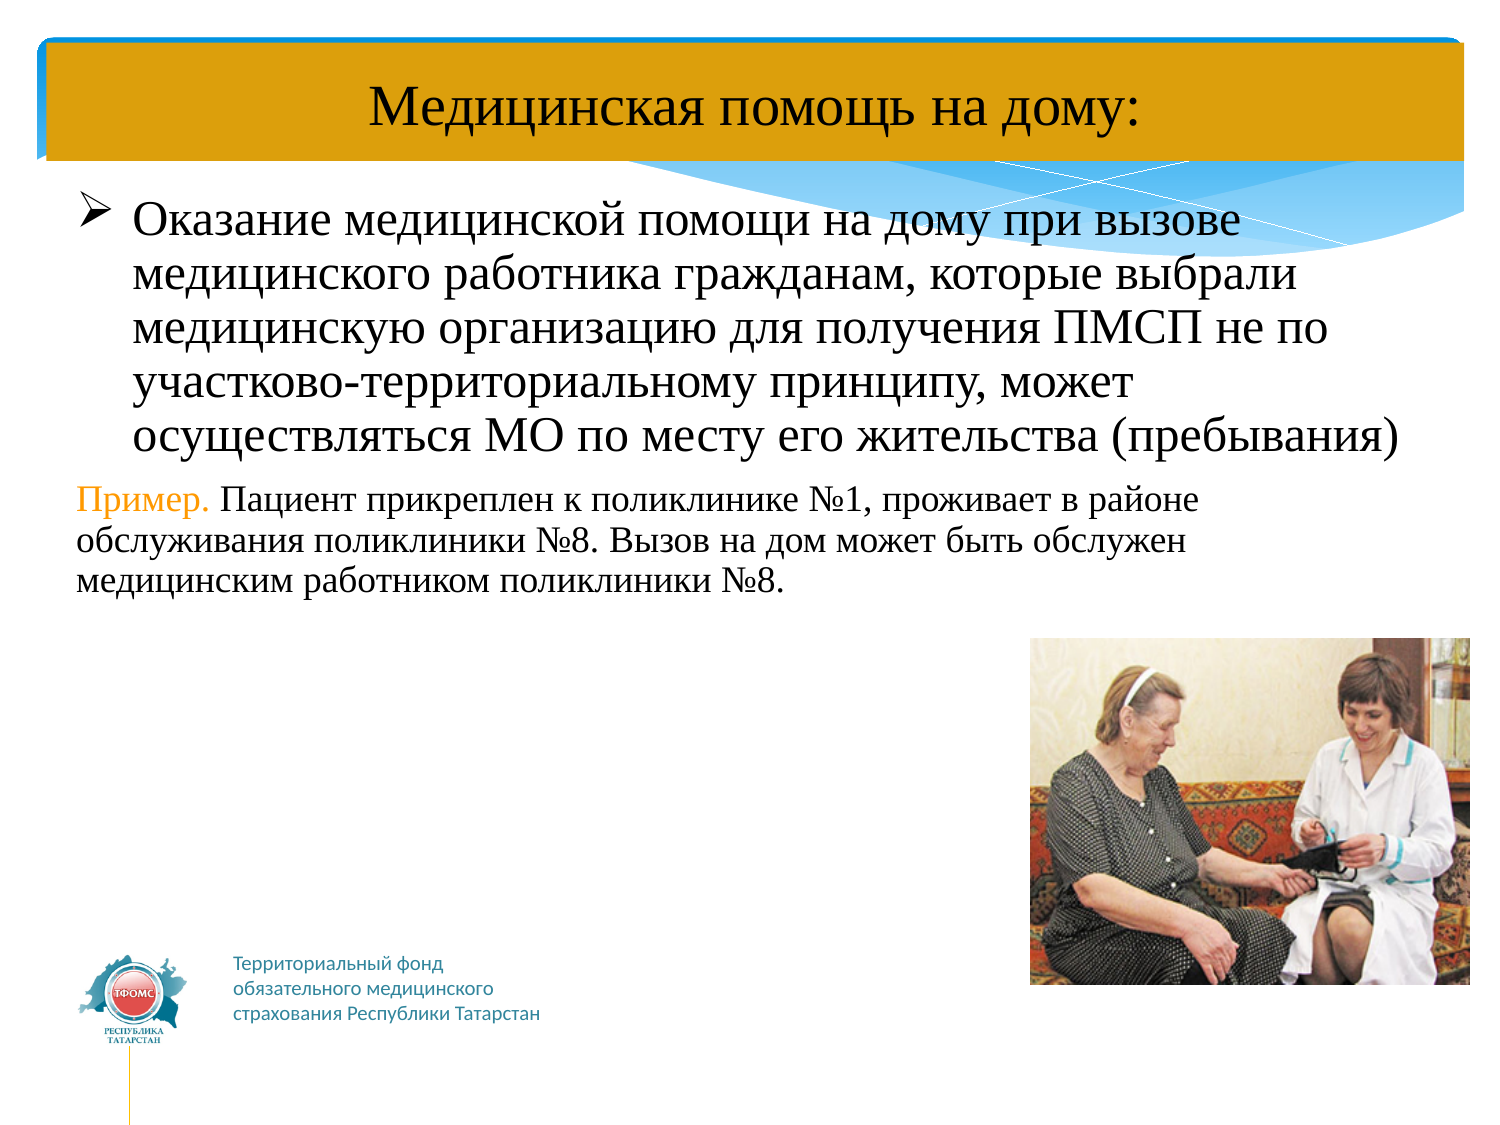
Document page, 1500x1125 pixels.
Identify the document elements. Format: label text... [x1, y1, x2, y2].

picture [70, 951, 194, 1047]
picture [1030, 638, 1470, 986]
text_box Медицинская помощь на дому: [46, 42, 1465, 161]
text_box Территориальный фонд обязательного медицинского страхования Республики Татарстан [218, 942, 573, 1032]
text_box Оказание медицинской помощи на дому при вызове медицинского работника гражданам, которые выбрали медицинскую организацию для получения ПМСП не по участково-территориальному принципу, может осуществляться МО по месту его жительства (пребывания) Пример. Пациент прикреплен к поликлинике №1, проживает в районе обслуживания поликлиники №8. Вызов на дом может быть обслужен медицинским работником поликлиники №8. [61, 184, 1424, 609]
